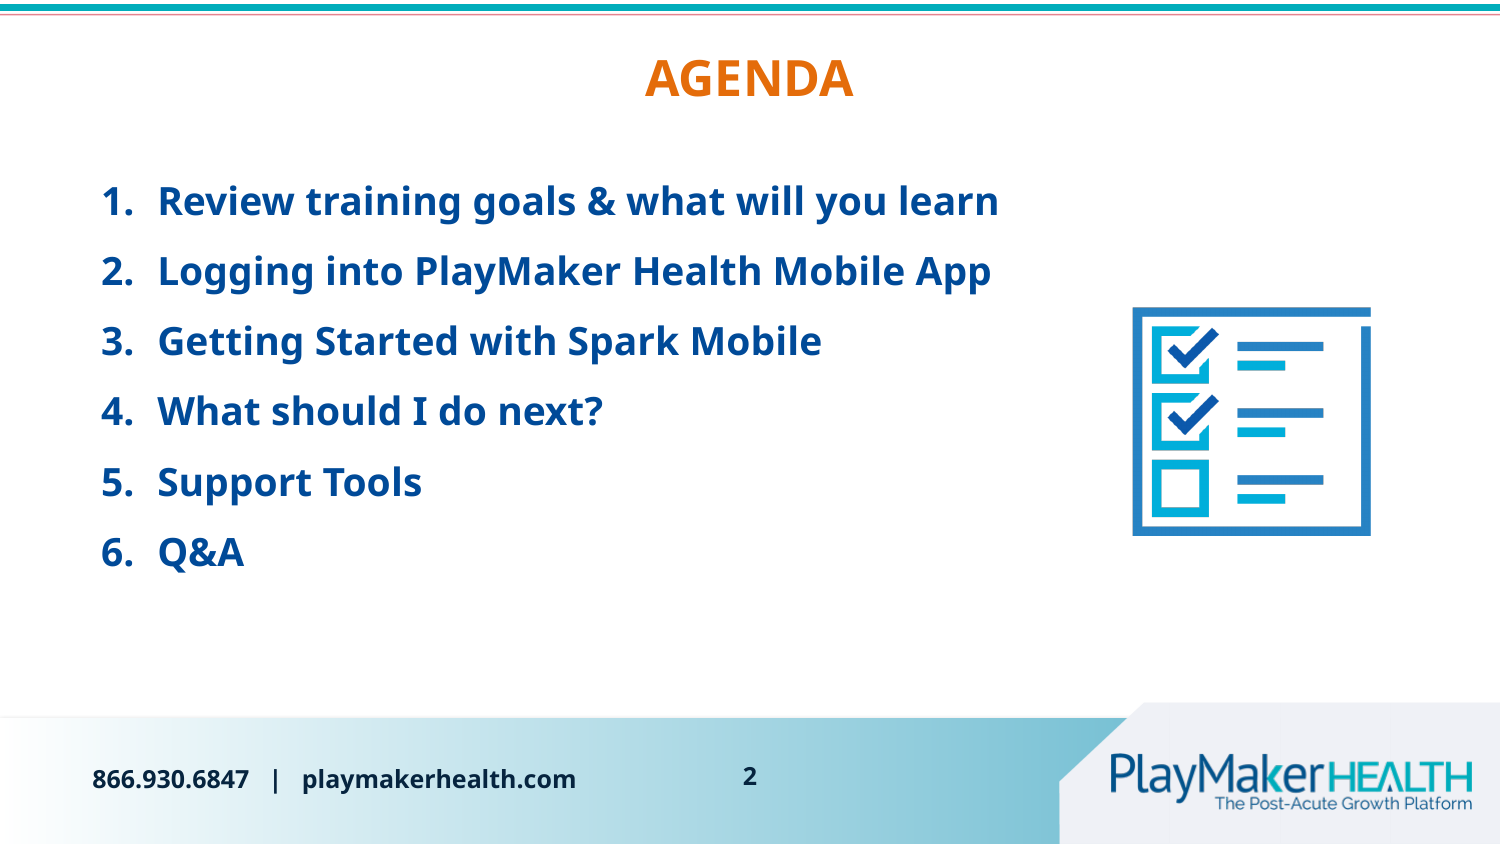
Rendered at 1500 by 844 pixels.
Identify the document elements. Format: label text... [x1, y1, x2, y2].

picture [1024, 250, 1482, 594]
picture [1060, 703, 1500, 844]
title AGENDA [75, 24, 1425, 128]
list Review training goals & what will you learn Logging into PlayMaker Health Mobile App Getting Started with Spark Mobile What should I do next? Support Tools Q&A [85, 145, 1425, 754]
